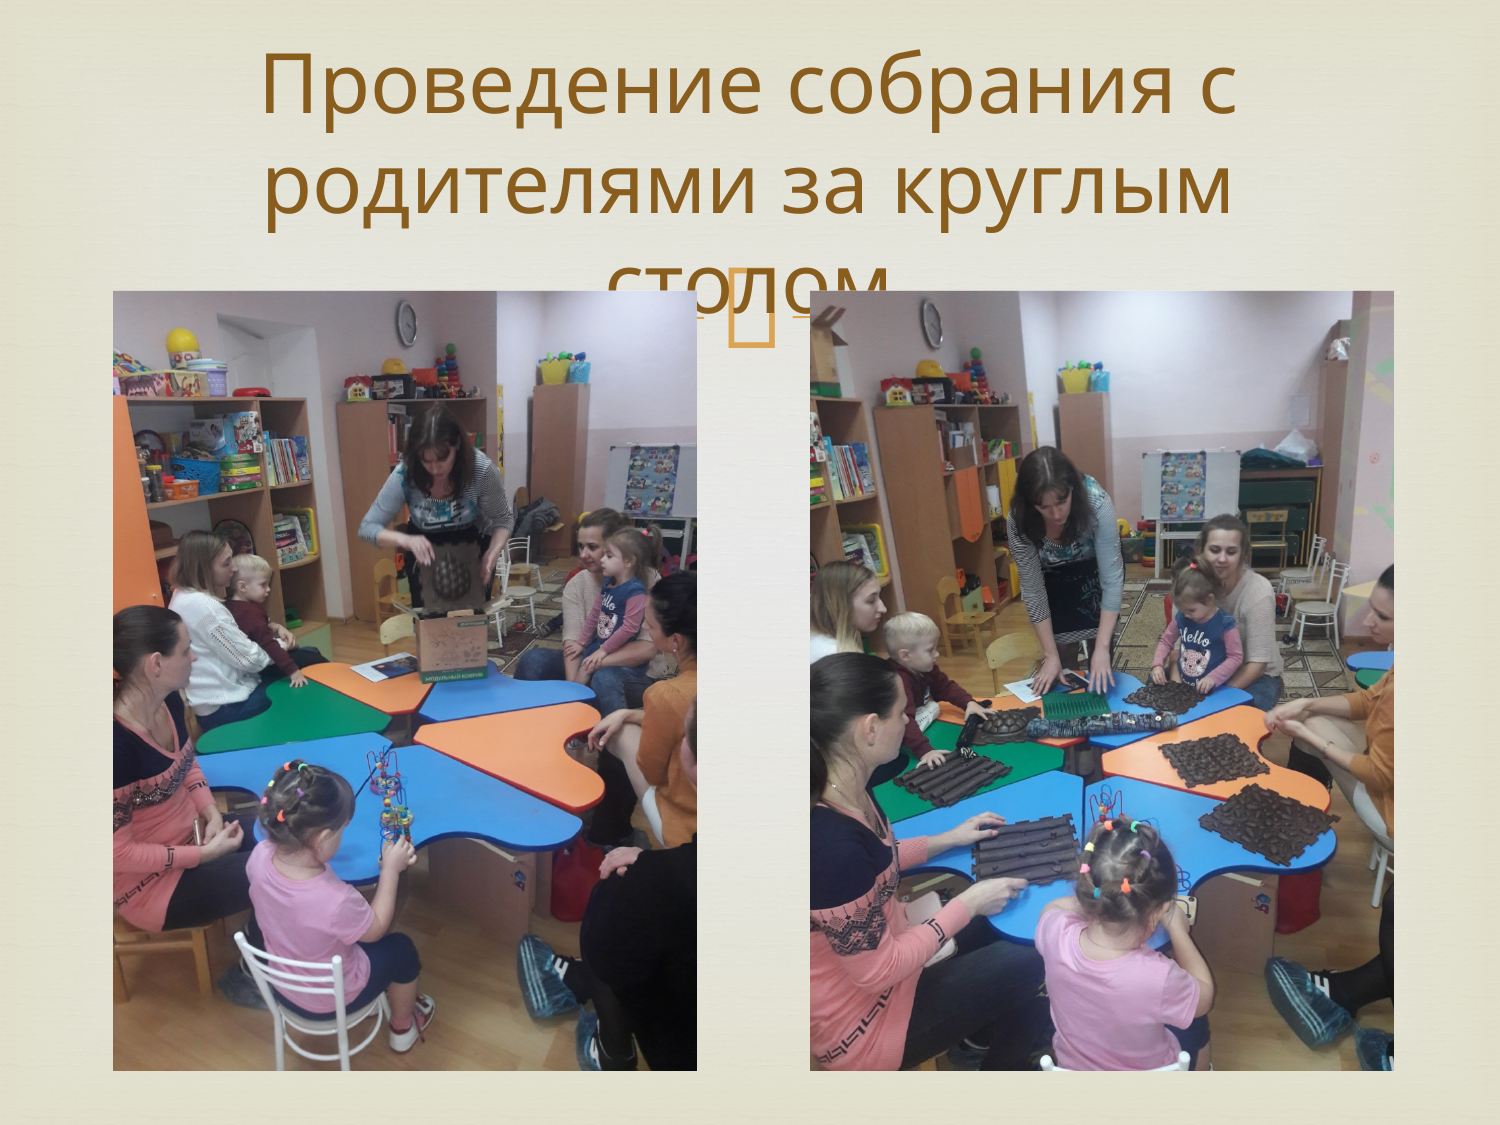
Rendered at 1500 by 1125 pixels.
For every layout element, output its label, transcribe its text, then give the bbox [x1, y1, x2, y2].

title Проведение собрания с родителями за круглым столом [112, 93, 1386, 267]
picture [14, 292, 1492, 1070]
